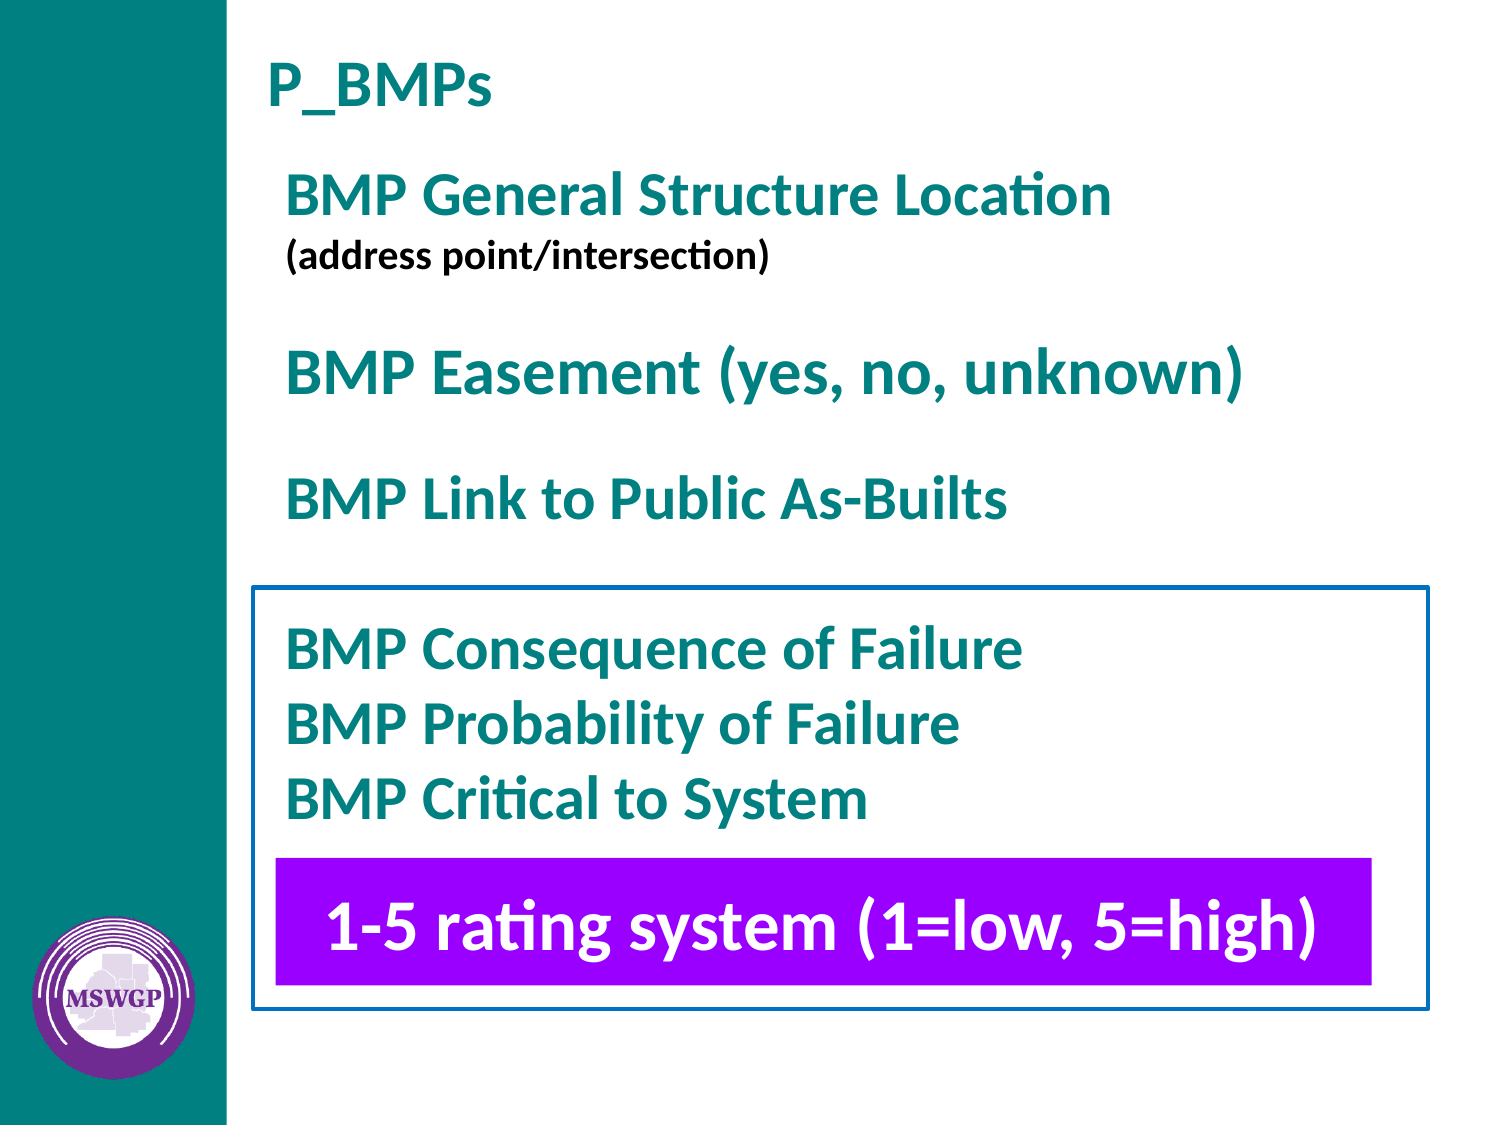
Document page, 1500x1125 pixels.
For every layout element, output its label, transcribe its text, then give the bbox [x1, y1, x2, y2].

text_box BMP General Structure Location (address point/intersection) BMP Easement (yes, no, unknown) BMP Link to Public As-Builts BMP Consequence of Failure BMP Probability of Failure BMP Critical to System [270, 145, 1472, 1125]
text_box P_BMPs [252, 32, 1374, 128]
text_box [251, 585, 1430, 1011]
picture [17, 903, 205, 1088]
text_box [0, 0, 229, 1125]
